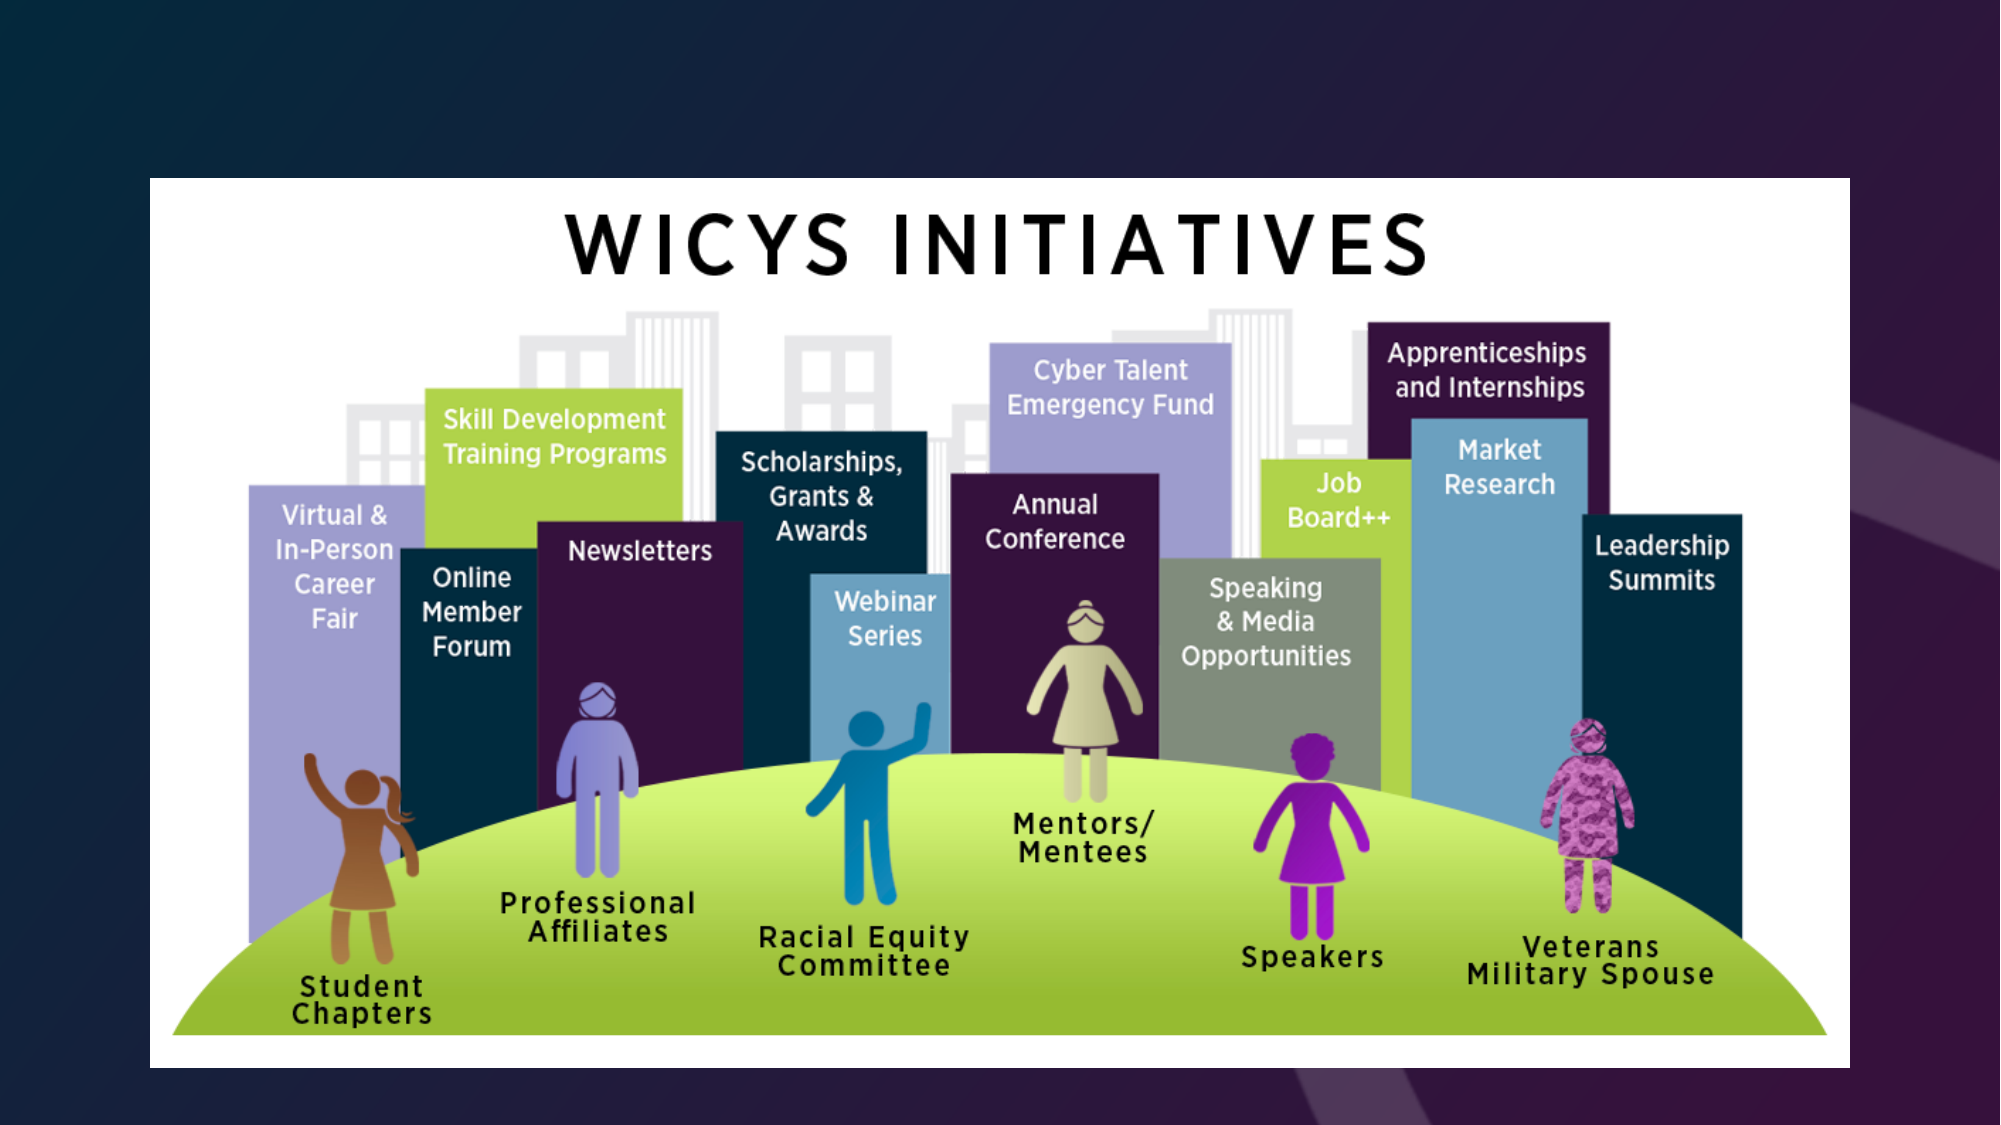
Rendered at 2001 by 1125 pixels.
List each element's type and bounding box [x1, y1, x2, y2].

picture [0, 0, 2000, 1125]
list [150, 178, 1850, 1068]
